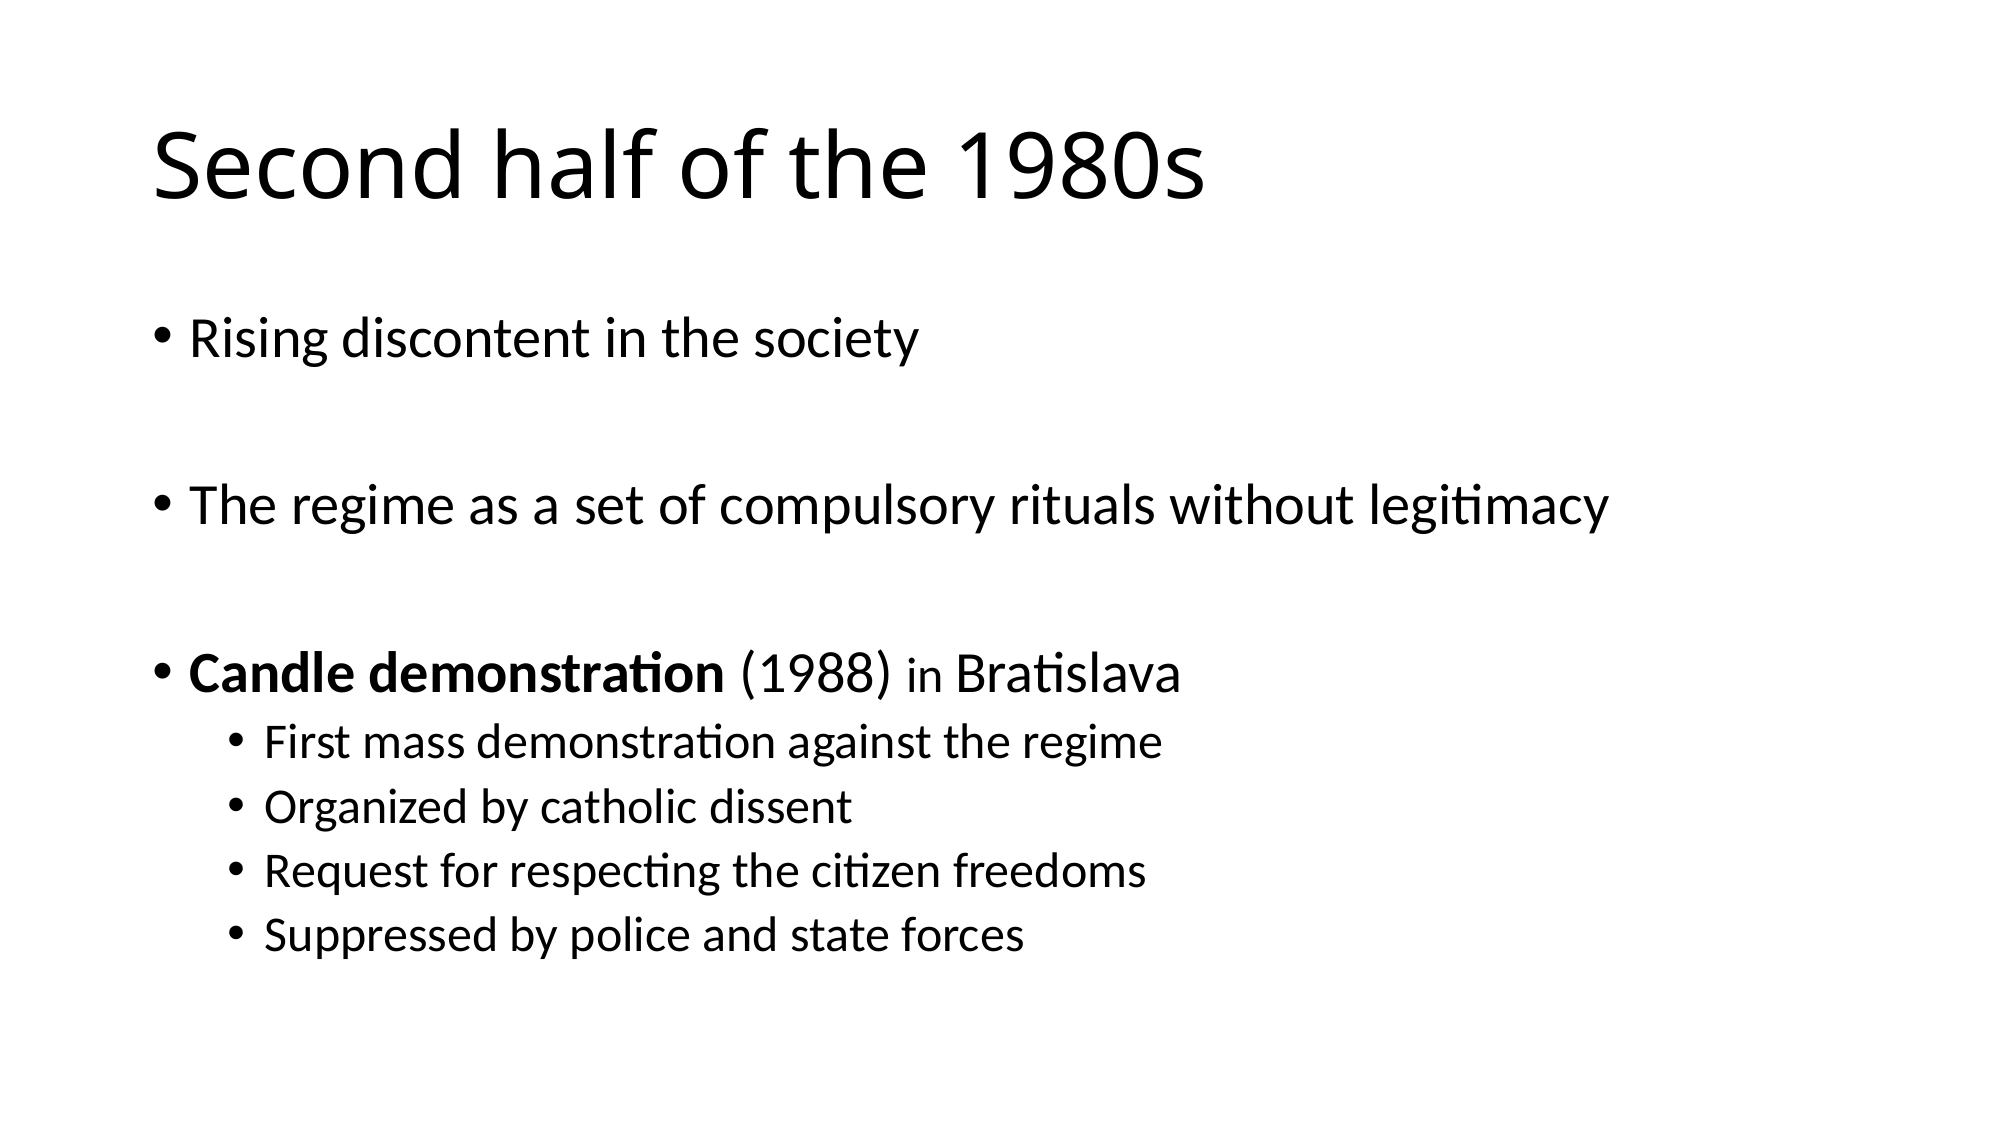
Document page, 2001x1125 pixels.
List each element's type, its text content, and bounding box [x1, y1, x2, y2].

title Second half of the 1980s [137, 59, 1863, 278]
list Rising discontent in the society The regime as a set of compulsory rituals without legitimacy Candle demonstration (1988) in Bratislava First mass demonstration against the regime Organized by catholic dissent Request for respecting the citizen freedoms Suppressed by police and state forces [137, 299, 1863, 1014]
